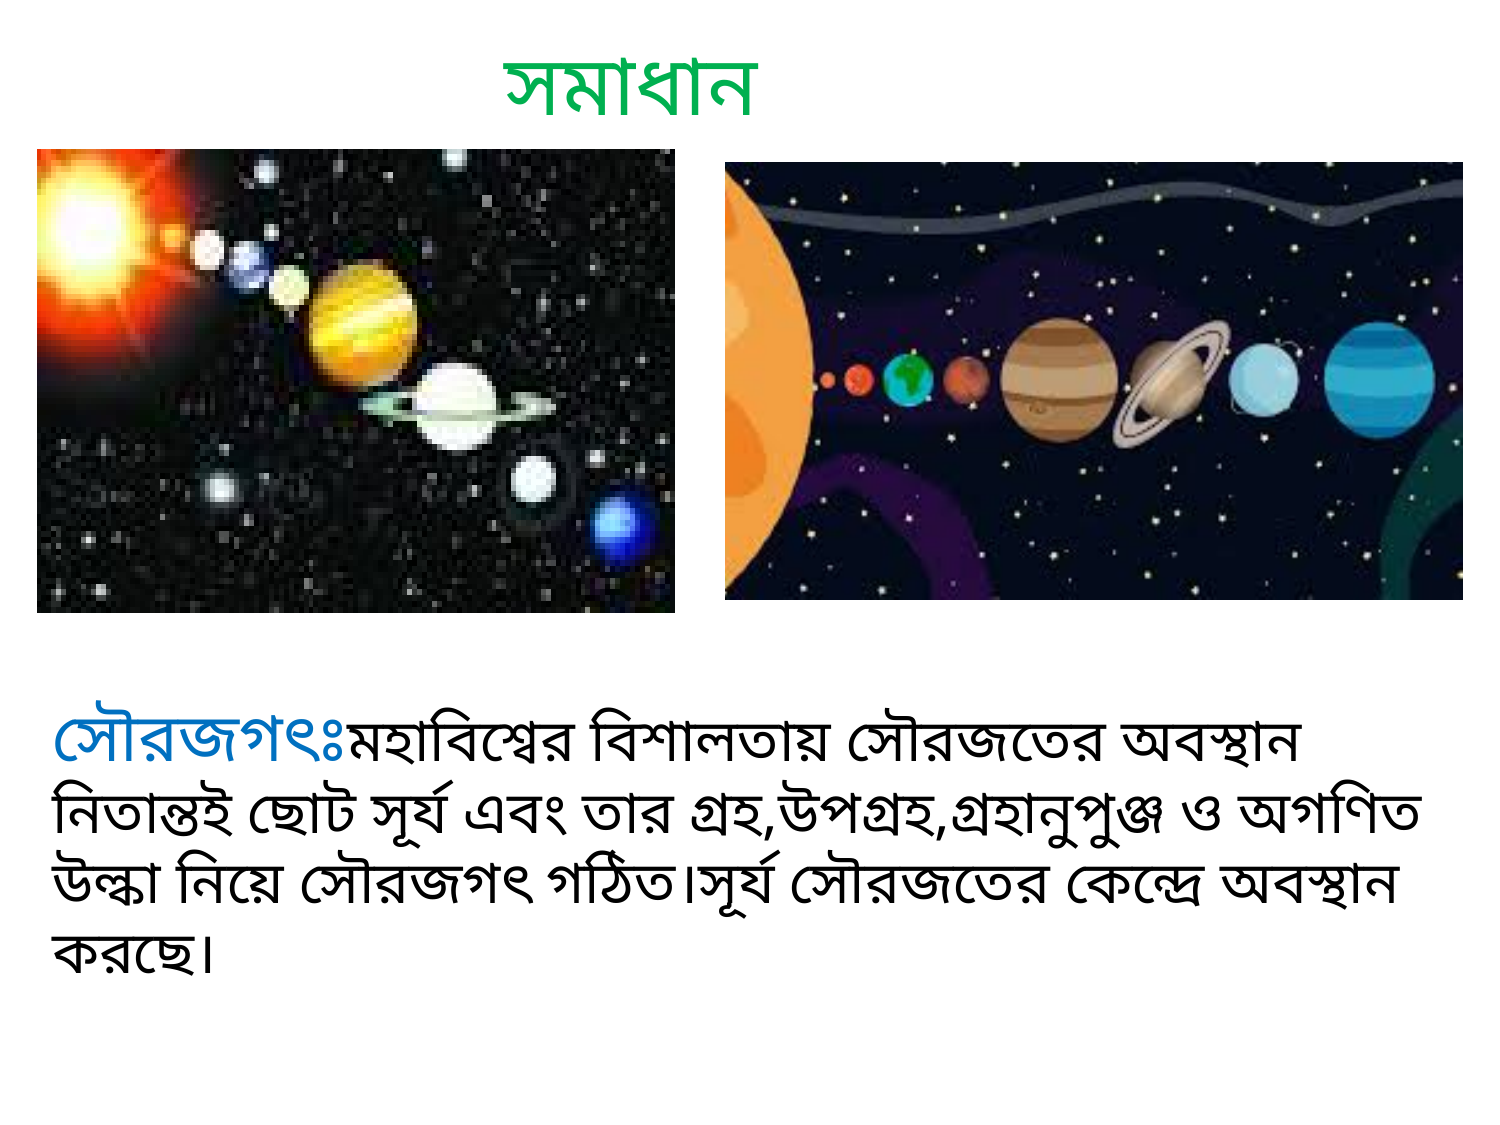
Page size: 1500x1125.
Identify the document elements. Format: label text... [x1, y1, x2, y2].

picture [724, 162, 1463, 601]
picture [37, 149, 676, 613]
text_box সৌরজগৎঃমহাবিশ্বের বিশালতায় সৌরজতের অবস্থান নিতান্তই ছোট সূর্য এবং তার গ্রহ,উপগ্রহ,গ্রহানুপুঞ্জ ও অগণিত উল্কা নিয়ে সৌরজগৎ গঠিত।সূর্য সৌরজতের কেন্দ্রে অবস্থান করছে। [37, 687, 1500, 993]
text_box সমাধান [324, 24, 938, 140]
